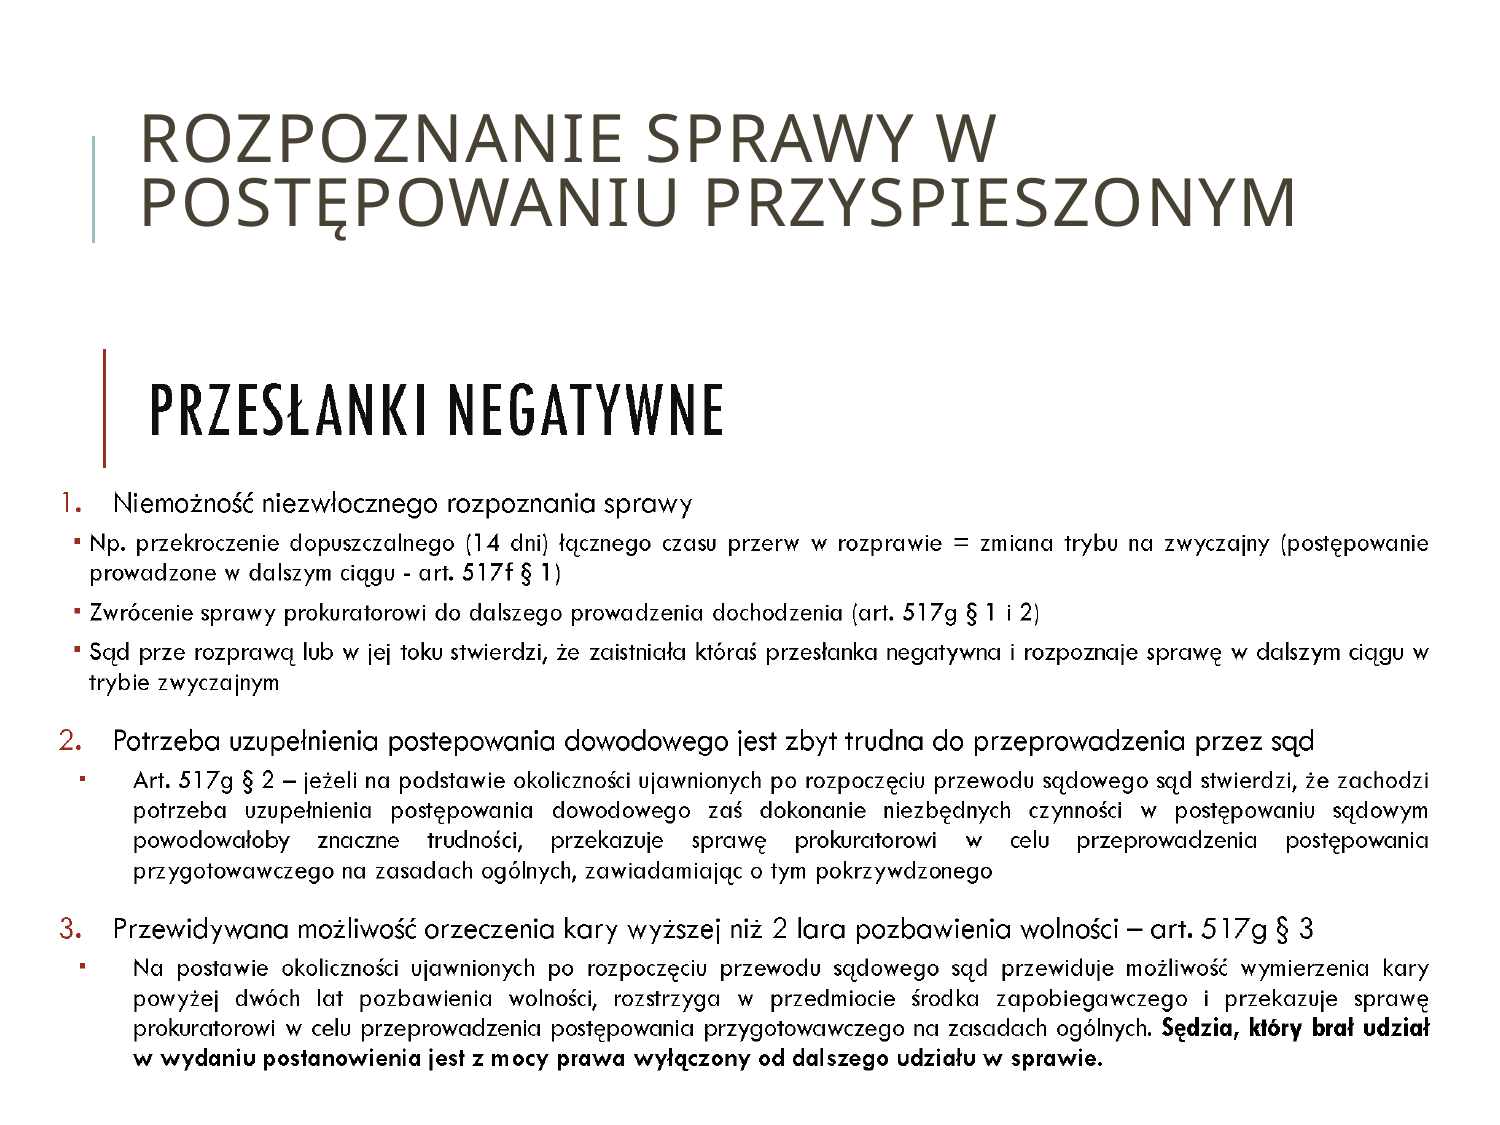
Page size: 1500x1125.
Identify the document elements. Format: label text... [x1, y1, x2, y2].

title rozpoznanie sprawy w postępowaniu przyspieszonym [123, 42, 1320, 238]
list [12, 243, 1471, 1125]
